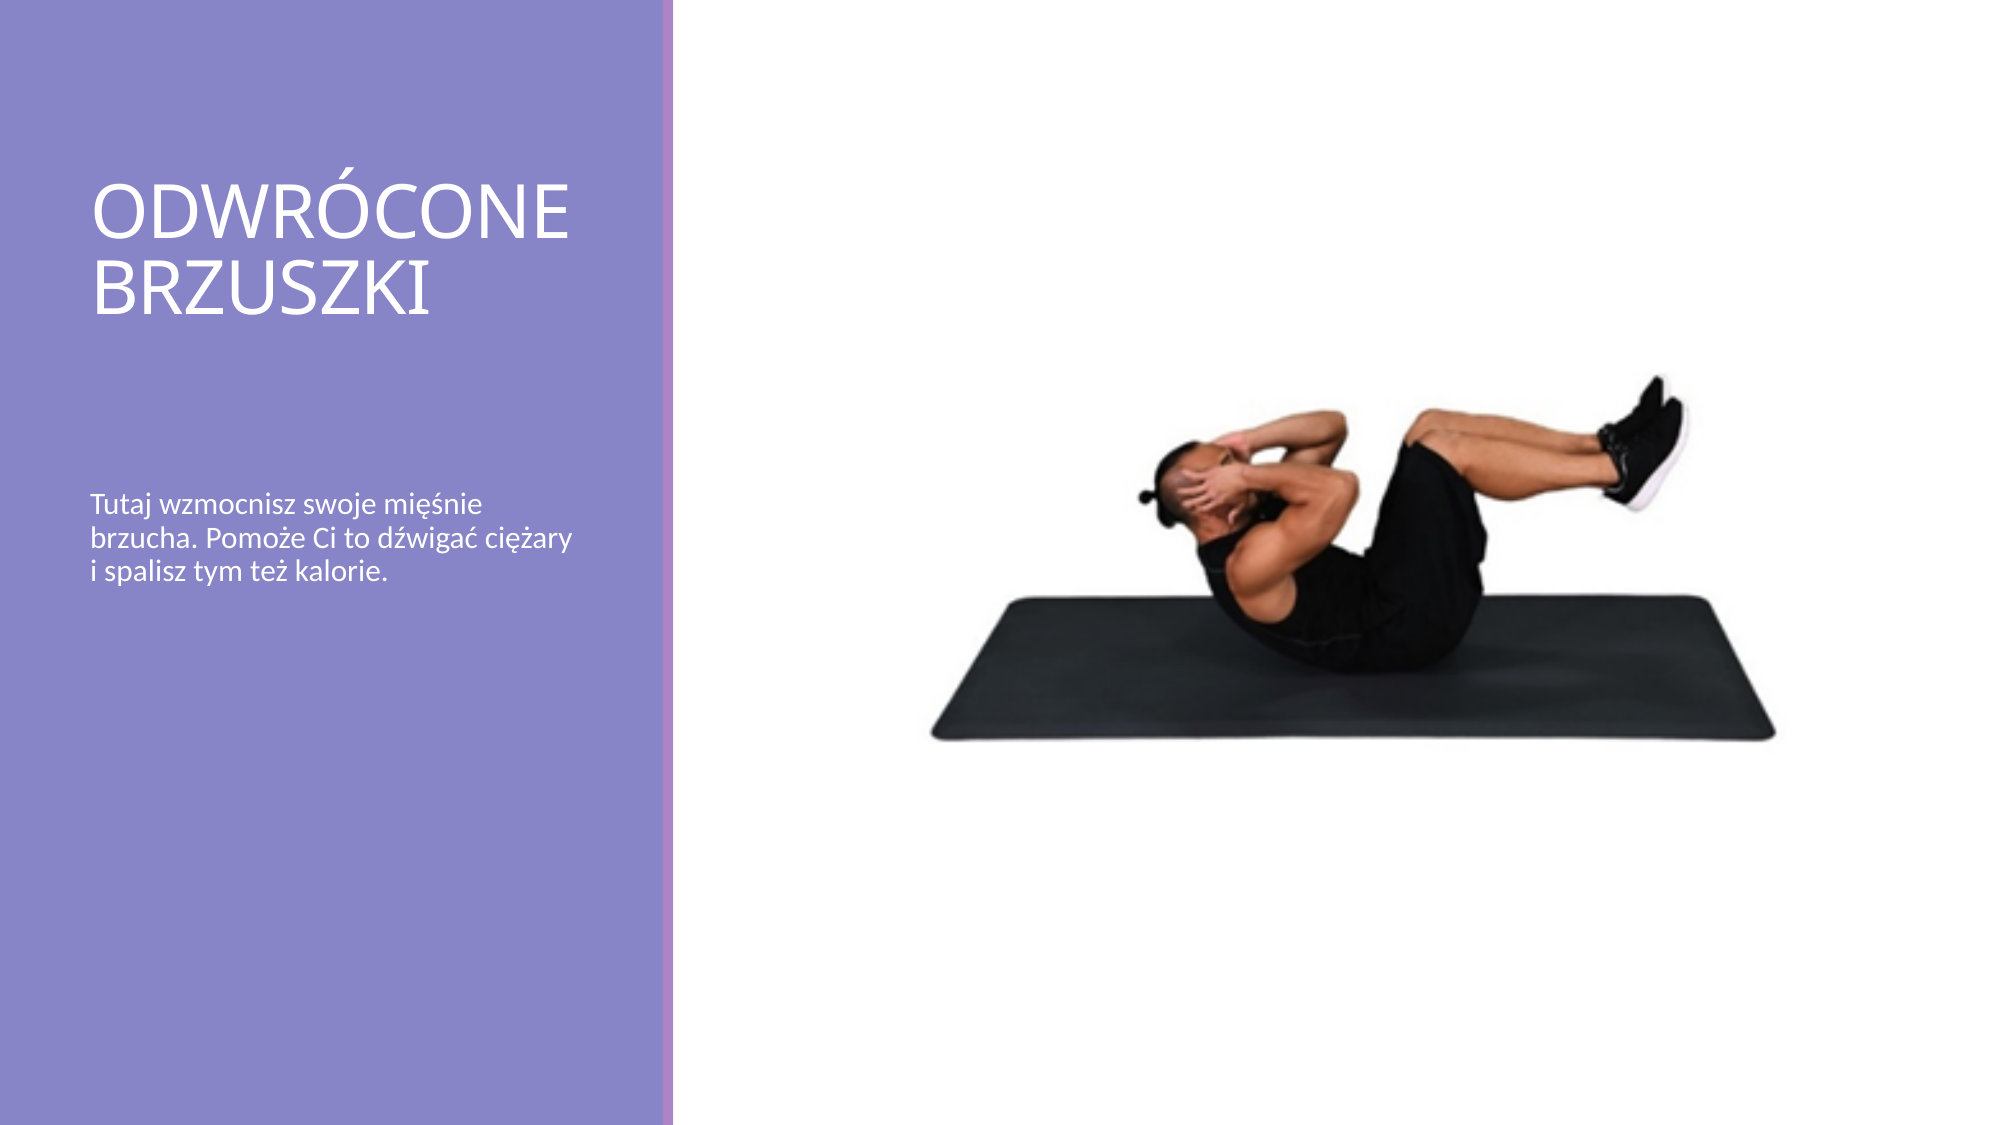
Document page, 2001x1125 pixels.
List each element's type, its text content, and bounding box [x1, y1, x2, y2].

list Tutaj wzmocnisz swoje mięśnie brzucha. Pomoże Ci to dźwigać ciężary i spalisz tym też kalorie. [75, 479, 600, 1035]
title ODWRÓCONE BRZUSZKI [75, 97, 600, 338]
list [891, 289, 1815, 809]
